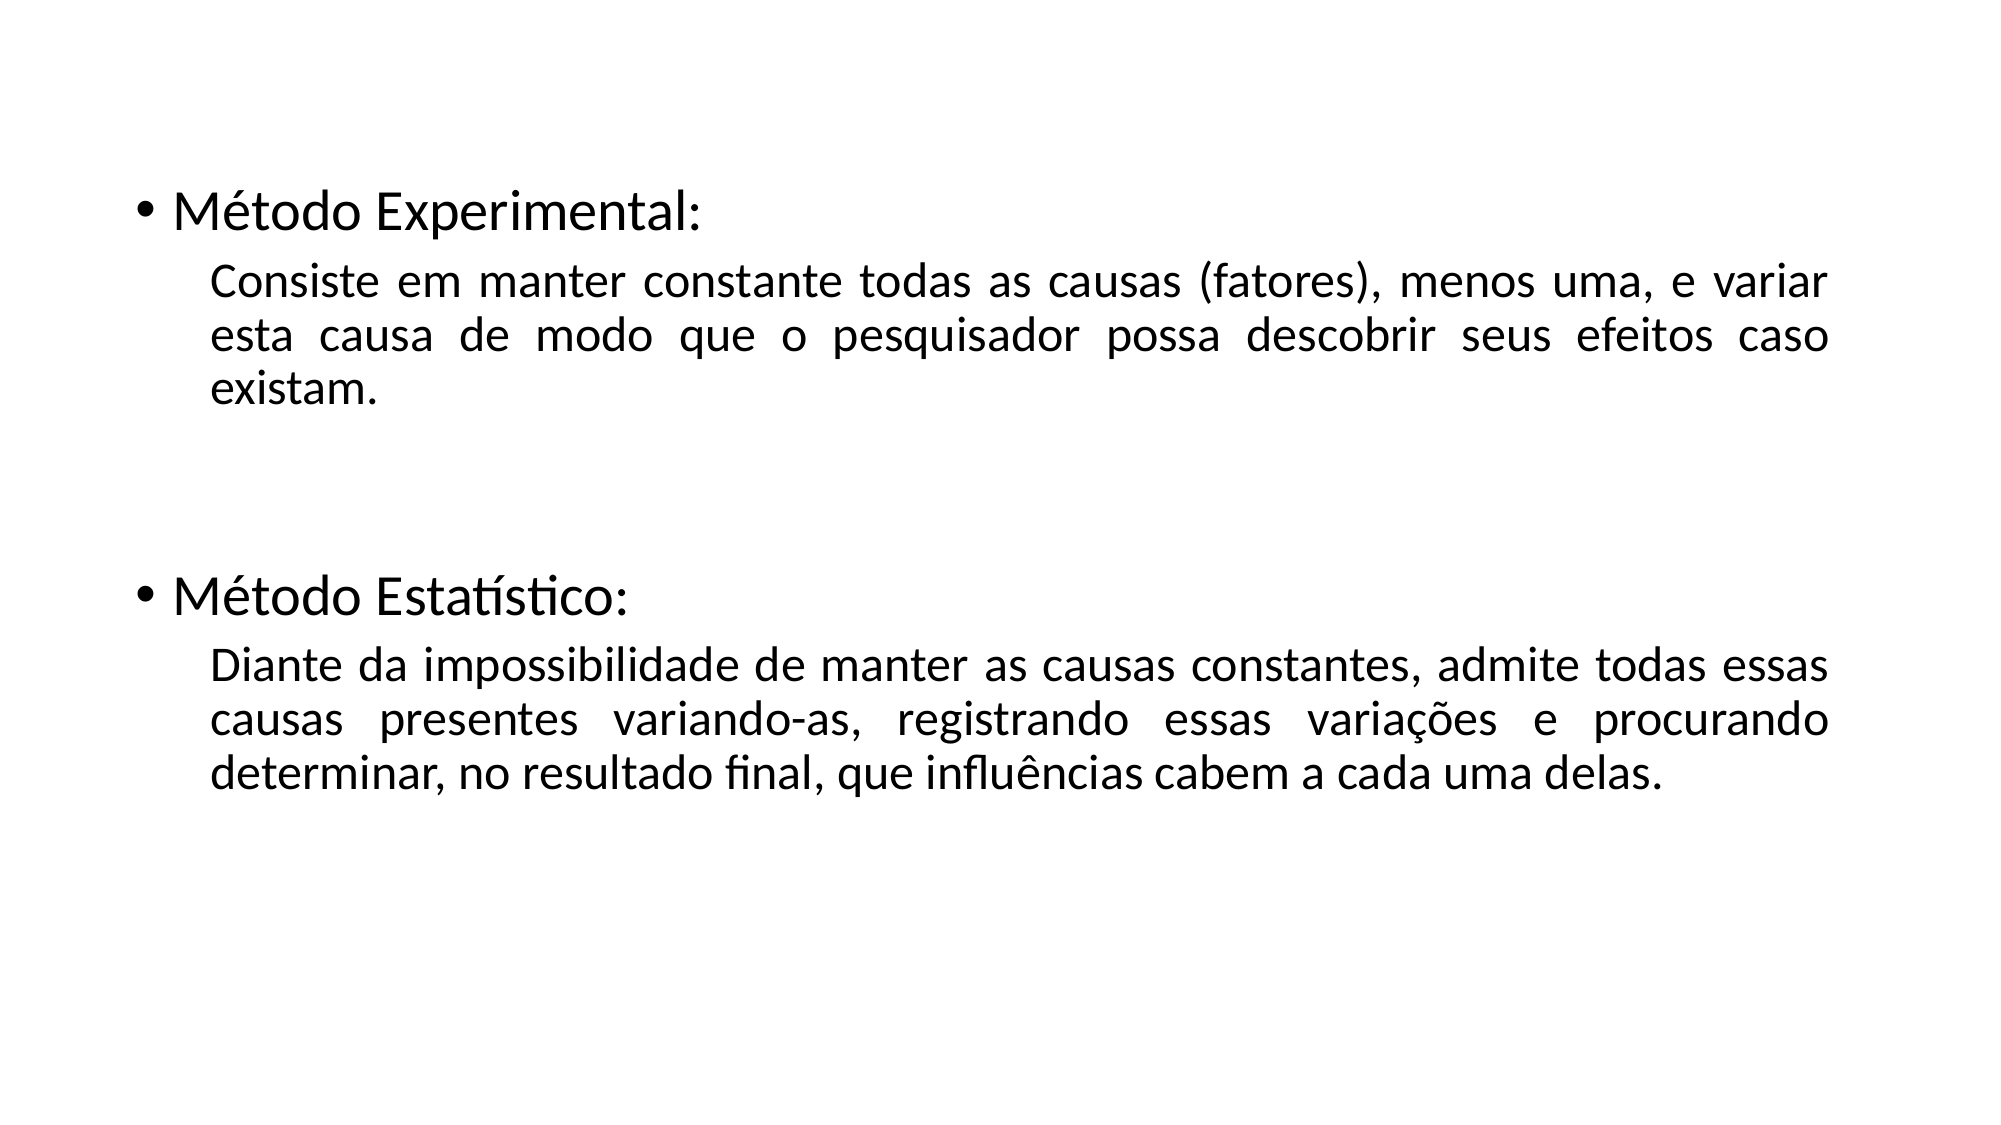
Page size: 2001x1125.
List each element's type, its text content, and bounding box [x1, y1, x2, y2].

list Método Experimental: Consiste em manter constante todas as causas (fatores), menos uma, e variar esta causa de modo que o pesquisador possa descobrir seus efeitos caso existam. Método Estatístico: Diante da impossibilidade de manter as causas constantes, admite todas essas causas presentes variando-as, registrando essas variações e procurando determinar, no resultado final, que influências cabem a cada uma delas. [120, 173, 1846, 887]
